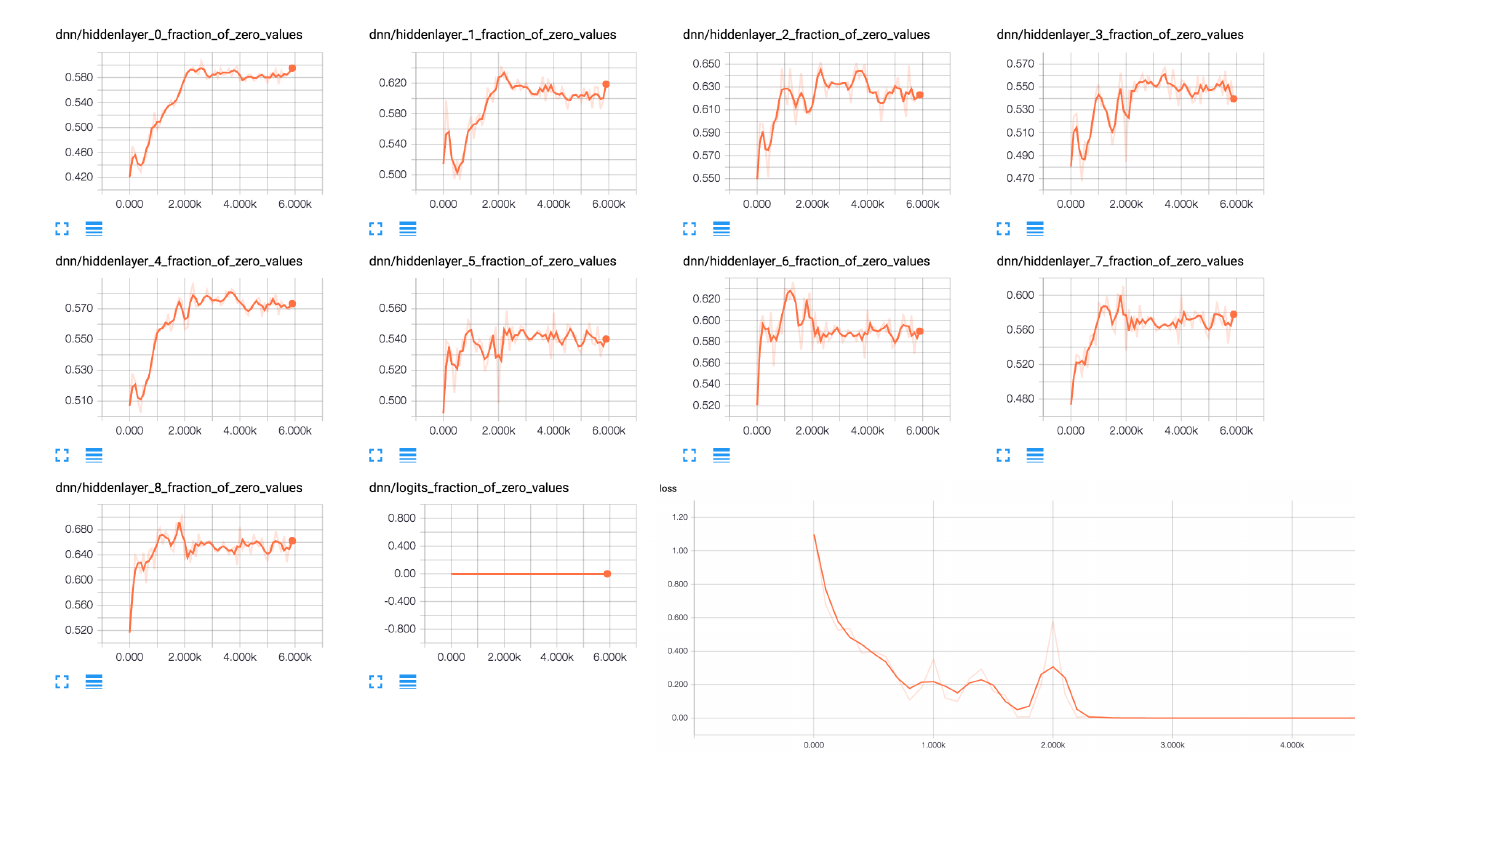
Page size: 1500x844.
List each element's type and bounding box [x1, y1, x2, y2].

picture [42, 24, 1355, 752]
